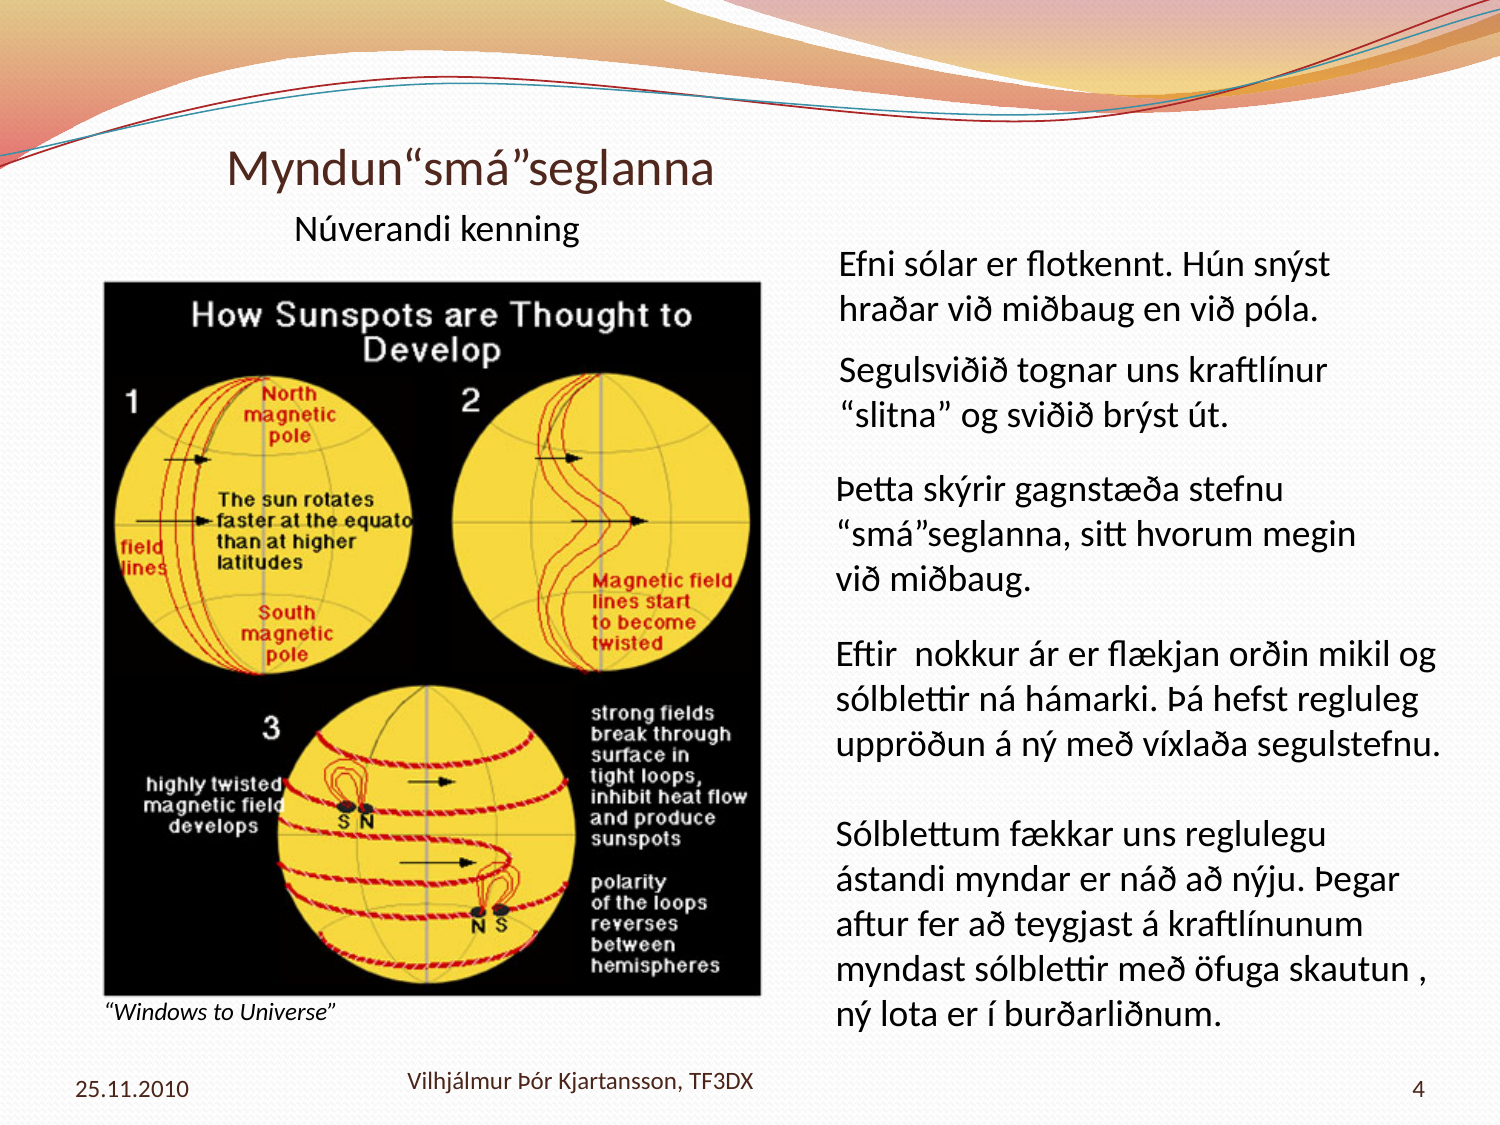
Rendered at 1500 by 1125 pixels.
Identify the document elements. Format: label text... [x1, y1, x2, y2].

text_box Efni sólar er flotkennt. Hún snýst hraðar við miðbaug en við póla. [823, 231, 1347, 337]
slide_number 4 [1299, 1042, 1425, 1103]
text_box Þetta skýrir gagnstæða stefnu “smá”seglanna, sitt hvorum megin við miðbaug. [820, 456, 1378, 621]
title Myndun“smá”seglanna [76, 125, 1179, 197]
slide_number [75, 1042, 425, 1103]
text_box Eftir nokkur ár er flækjan orðin mikil og sólblettir ná hámarki. Þá hefst regluleg uppröðun á ný með víxlaða segulstefnu. Sólblettum fækkar uns reglulegu ástandi myndar er náð að nýju. Þegar aftur fer að teygjast á kraftlínunum myndast sólblettir með öfuga skautun , ný lota er í burðarliðnum. [820, 621, 1459, 1087]
text_box Núverandi kenning [279, 196, 596, 256]
footer Vilhjálmur Þór Kjartansson, TF3DX [407, 1035, 958, 1095]
text_box “Windows to Universe” [88, 987, 356, 1078]
slide_number 14 [93, 987, 356, 1011]
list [100, 278, 764, 1000]
text_box Segulsviðið tognar uns kraftlínur “slitna” og sviðið brýst út. [824, 338, 1352, 443]
